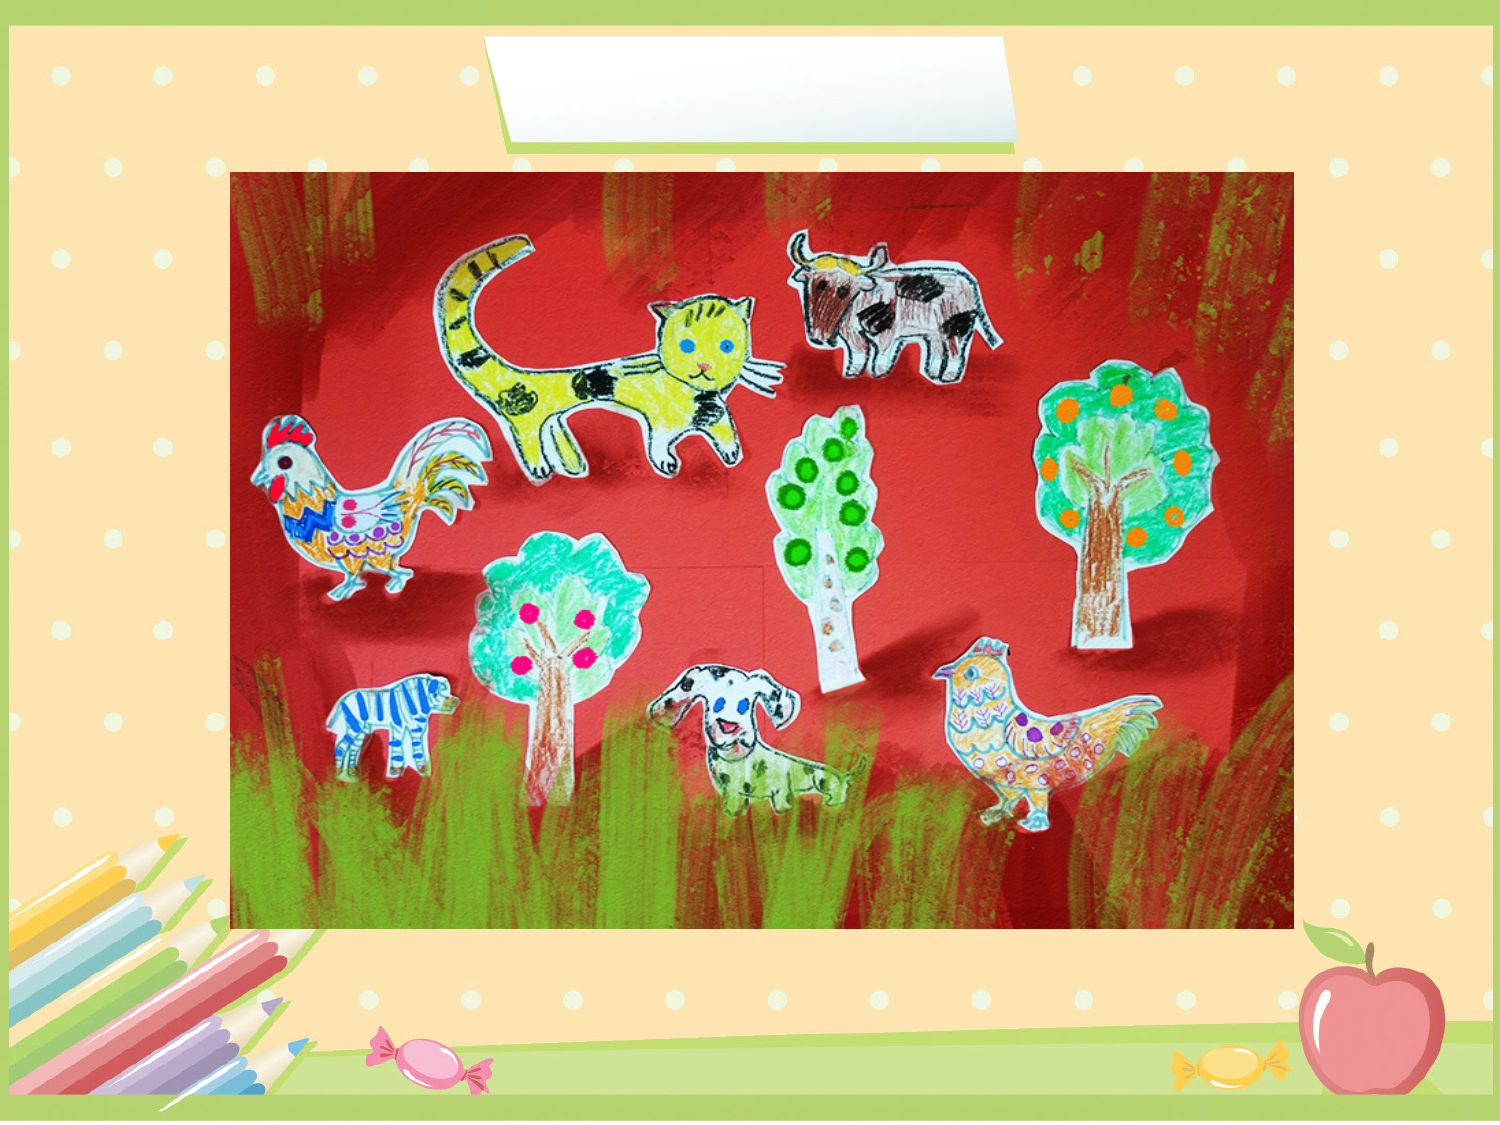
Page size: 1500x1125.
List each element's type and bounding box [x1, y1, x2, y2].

list [229, 172, 1294, 929]
